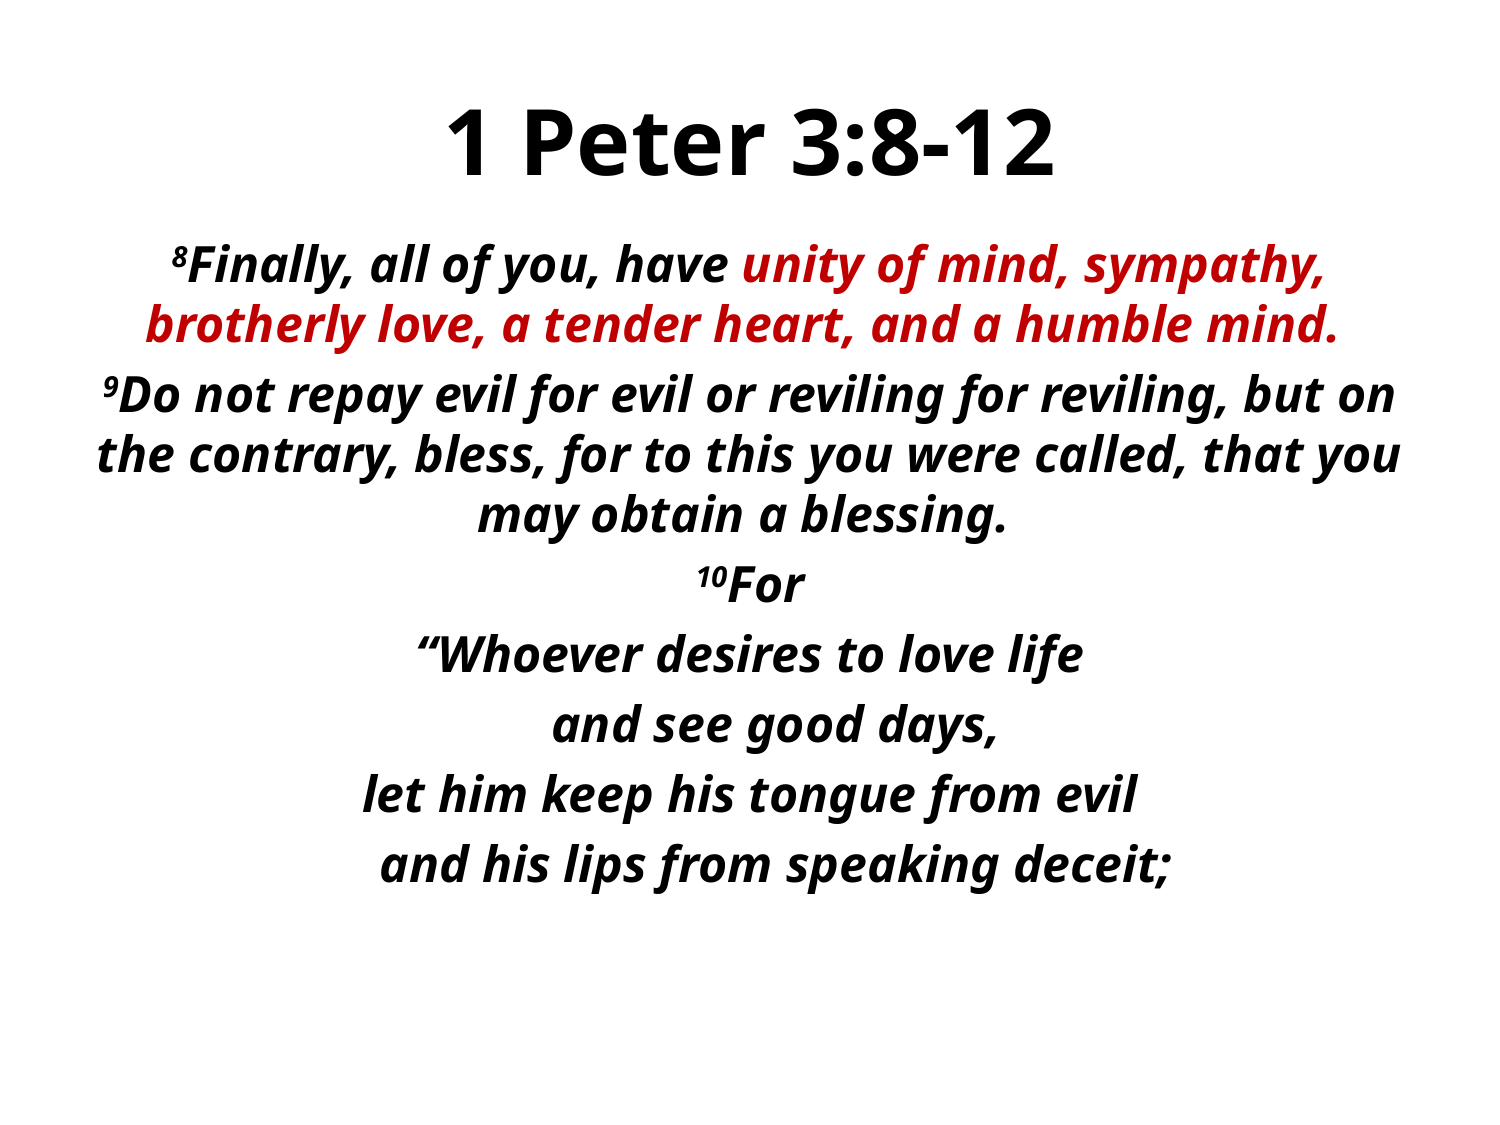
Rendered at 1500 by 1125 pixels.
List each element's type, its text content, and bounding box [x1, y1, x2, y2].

list 8Finally, all of you, have unity of mind, sympathy, brotherly love, a tender heart, and a humble mind. 9Do not repay evil for evil or reviling for reviling, but on the contrary, bless, for to this you were called, that you may obtain a blessing. 10For “Whoever desires to love life and see good days, let him keep his tongue from evil and his lips from speaking deceit; [75, 224, 1425, 1088]
title 1 Peter 3:8-12 [75, 45, 1425, 224]
